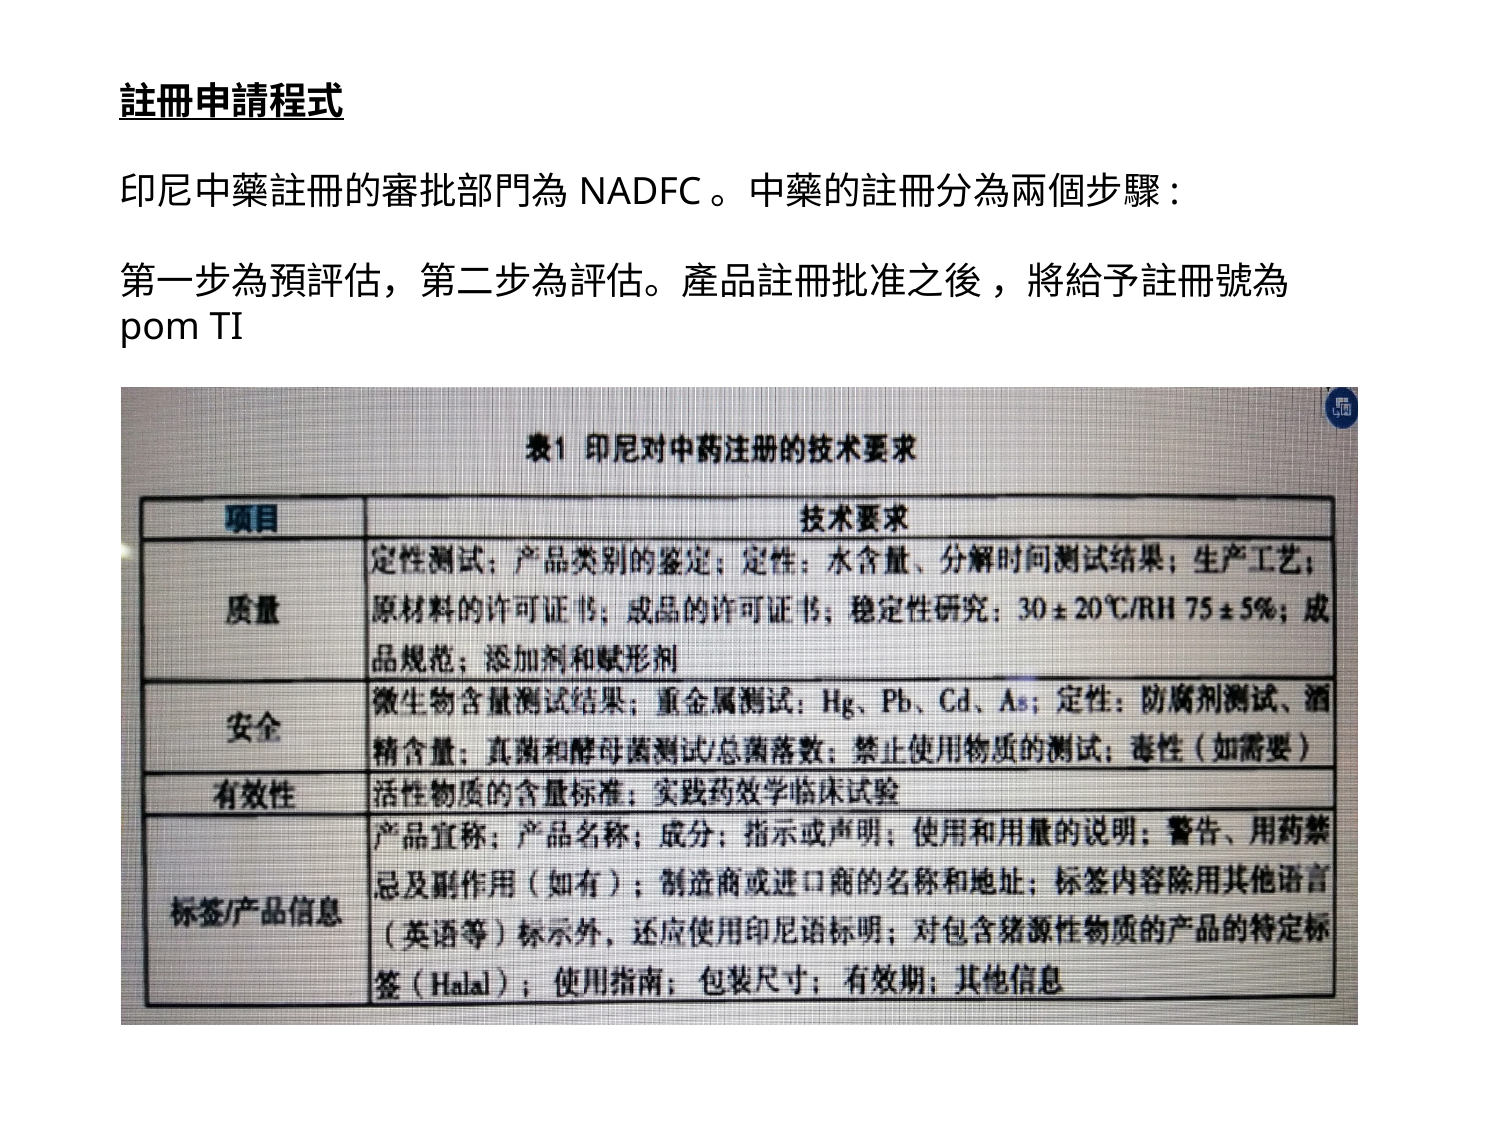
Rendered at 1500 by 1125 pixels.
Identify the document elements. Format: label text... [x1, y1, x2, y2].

text_box 註冊申請程式 印尼中藥註冊的審批部門為NADFC。中藥的註冊分為兩個步驟: 第一步為預評估，第二步為評估。產品註冊批准之後 ，將給予註冊號為pom TI [104, 69, 1375, 355]
picture [121, 387, 1358, 1025]
